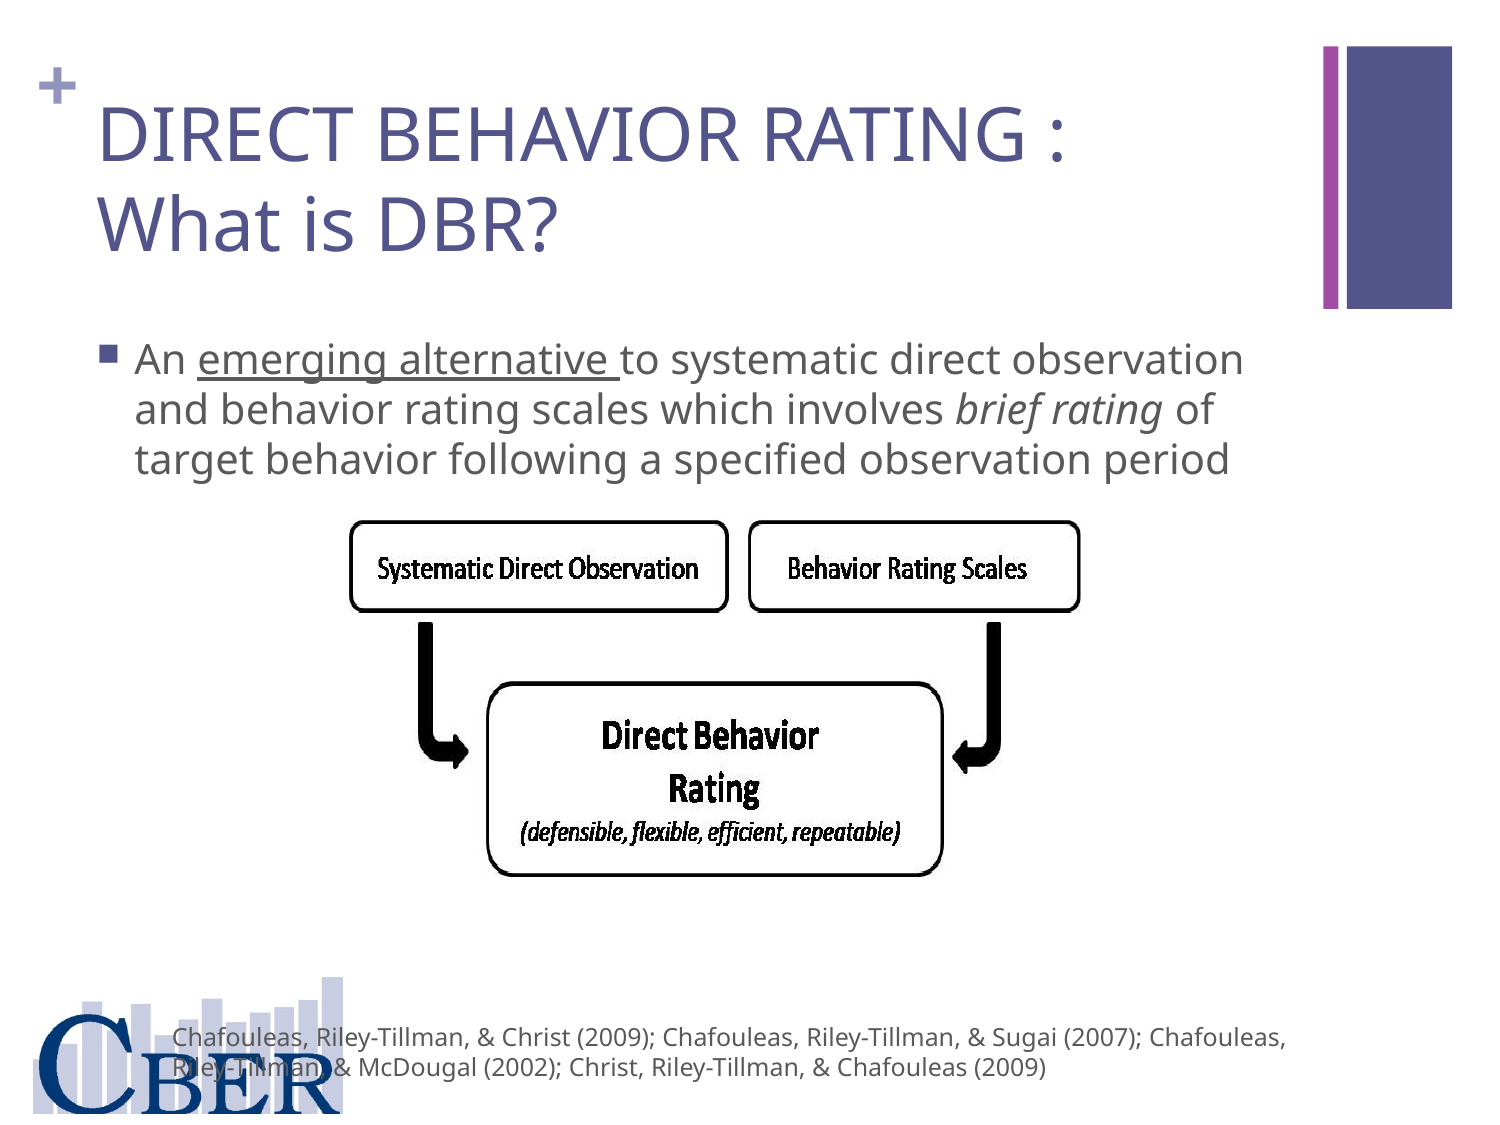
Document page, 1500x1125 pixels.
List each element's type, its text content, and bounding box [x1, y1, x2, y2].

picture [347, 519, 1081, 879]
list An emerging alternative to systematic direct observation and behavior rating scales which involves brief rating of target behavior following a specified observation period Chafouleas, Riley-Tillman, & Christ (2009); Chafouleas, Riley-Tillman, & Sugai (2007); Chafouleas, Riley-Tillman, & McDougal (2002); Christ, Riley-Tillman, & Chafouleas (2009) [81, 324, 1322, 1005]
title DIRECT BEHAVIOR RATING : What is DBR? [81, 79, 1322, 263]
picture [33, 977, 343, 1114]
